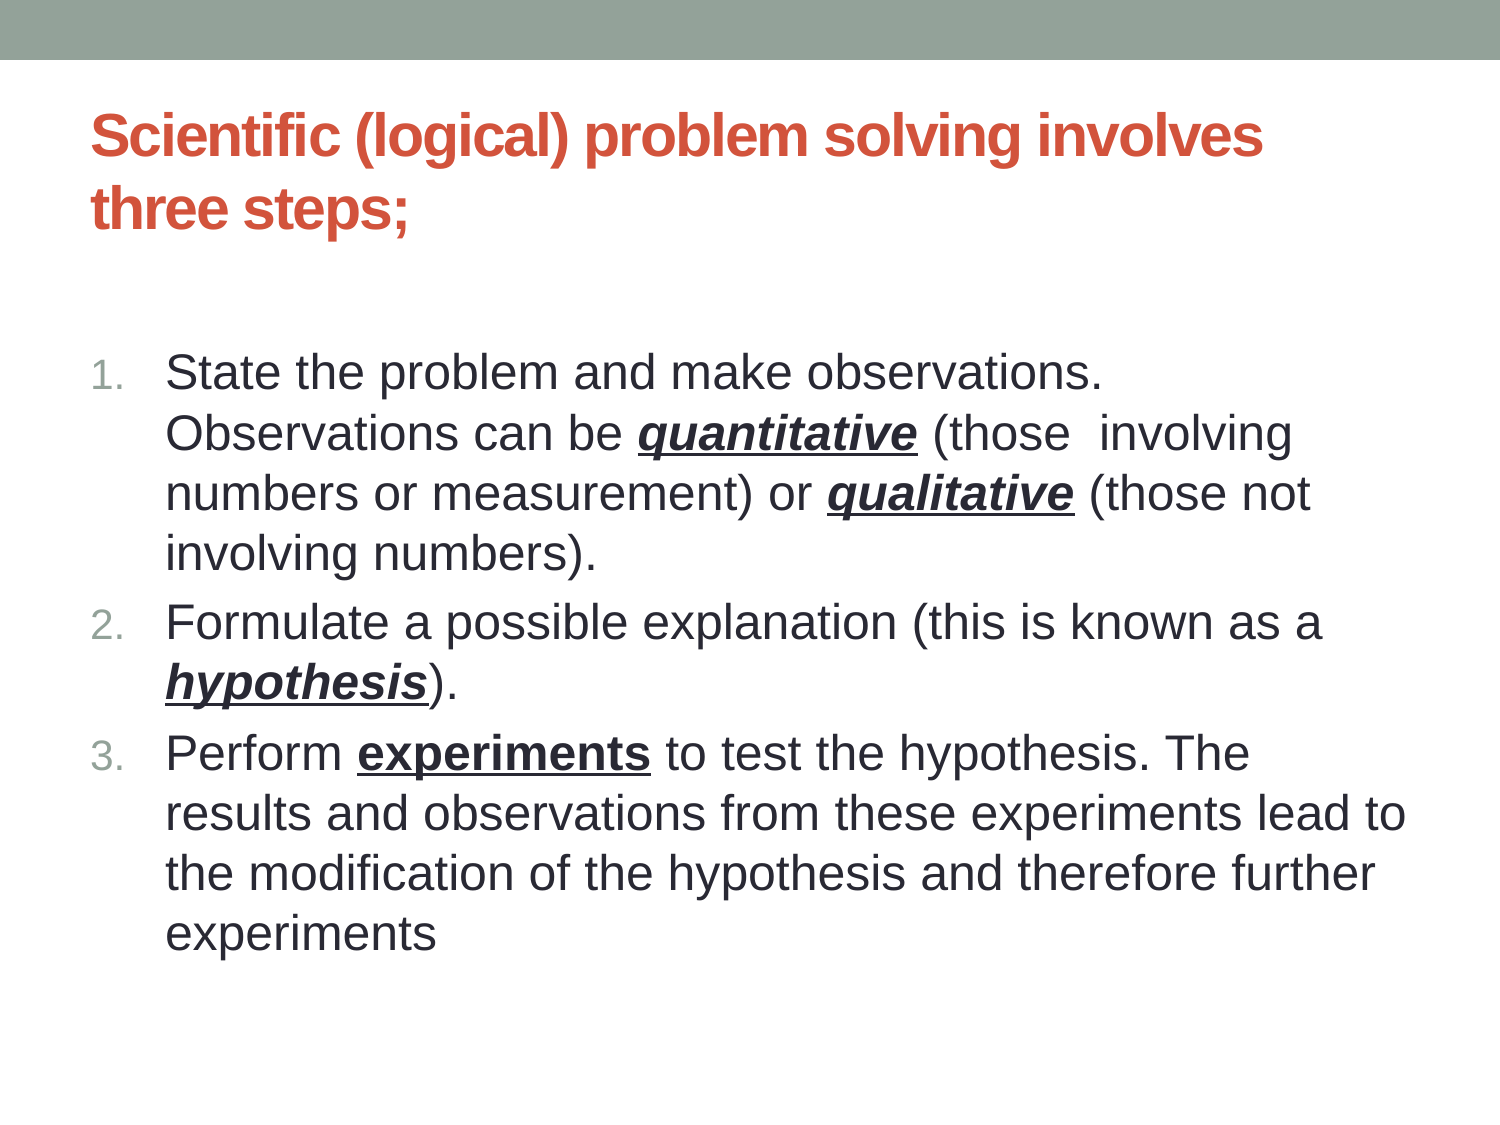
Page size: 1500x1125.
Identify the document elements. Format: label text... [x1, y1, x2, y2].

title Scientific (logical) problem solving involves three steps; [75, 87, 1425, 250]
list State the problem and make observations. Observations can be quantitative (those involving numbers or measurement) or qualitative (those not involving numbers). Formulate a possible explanation (this is known as a hypothesis). Perform experiments to test the hypothesis. The results and observations from these experiments lead to the modification of the hypothesis and therefore further experiments [75, 262, 1425, 1063]
